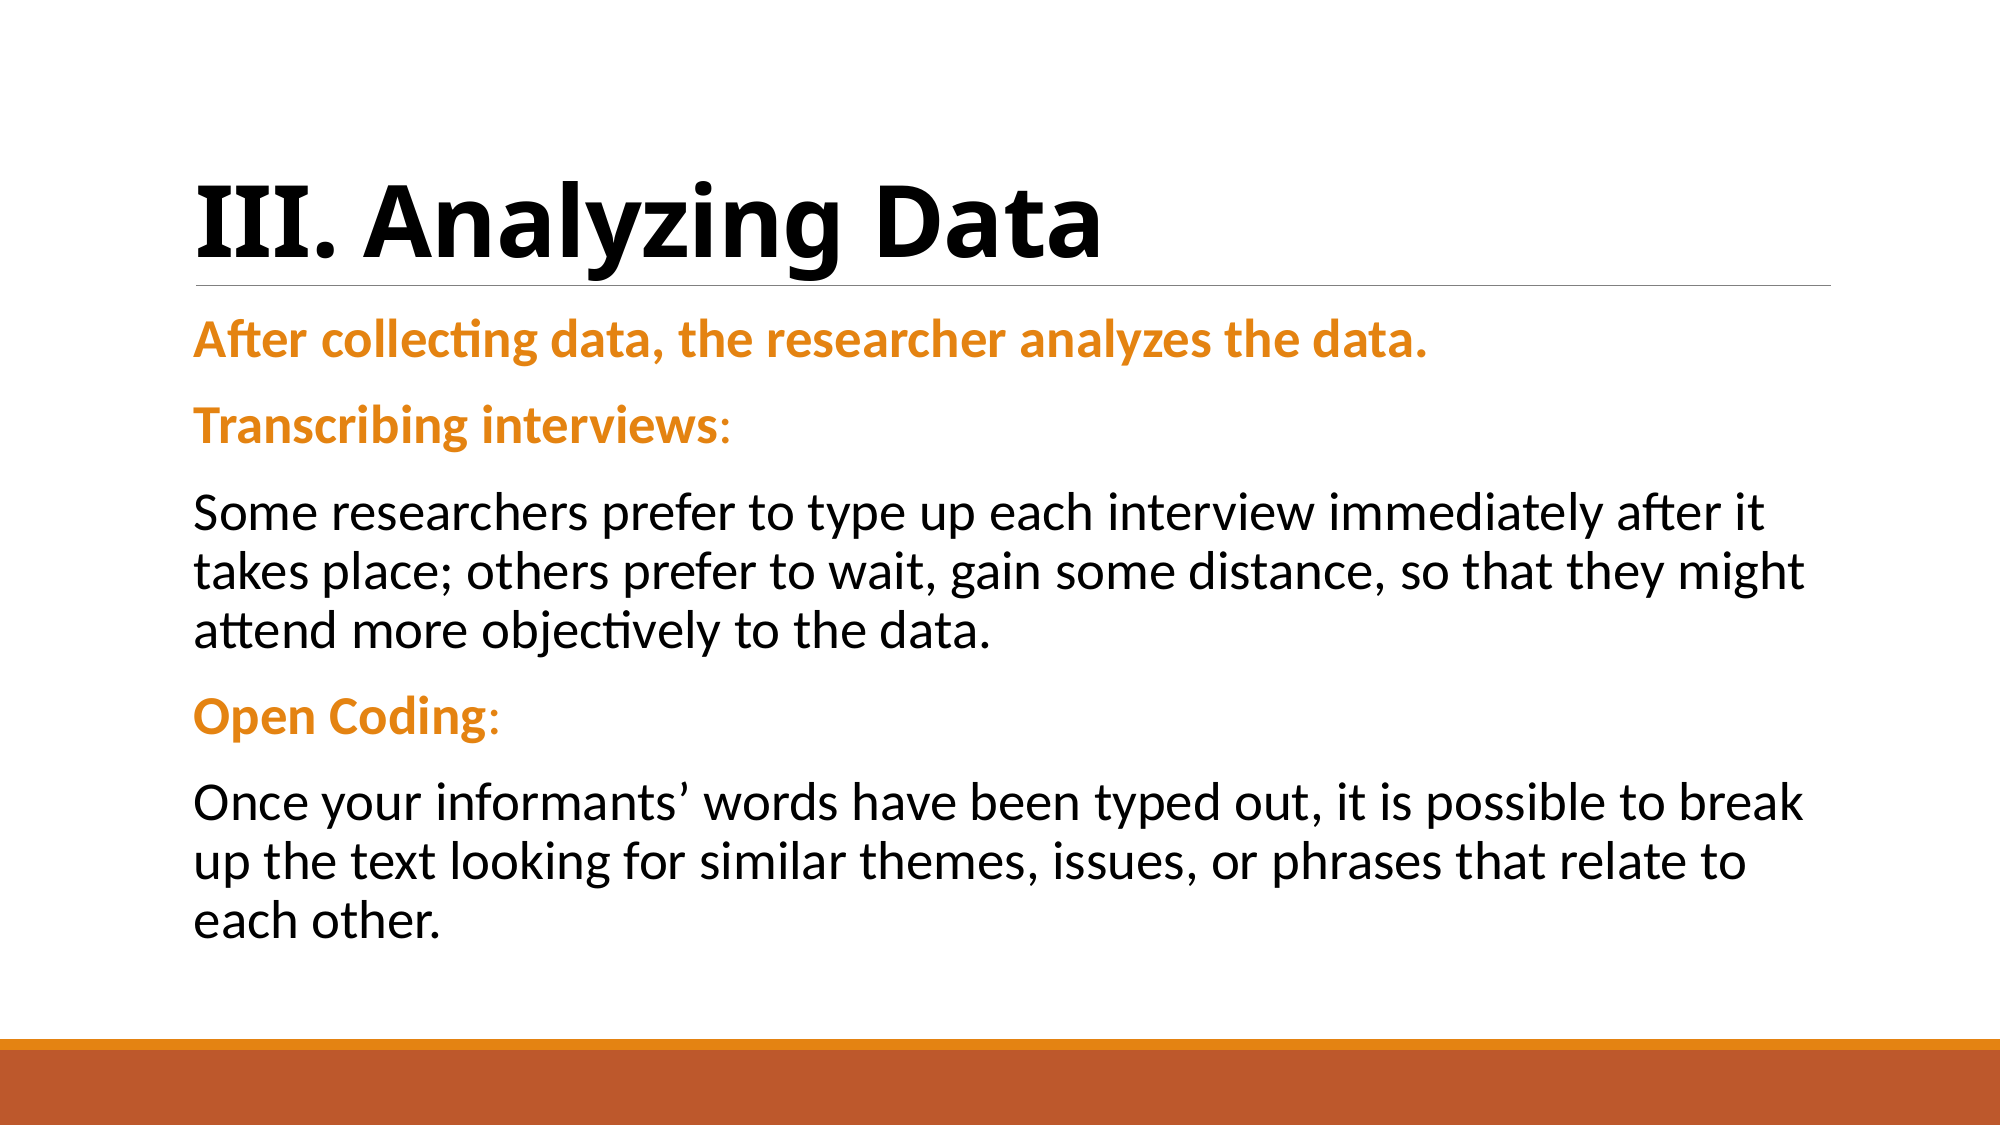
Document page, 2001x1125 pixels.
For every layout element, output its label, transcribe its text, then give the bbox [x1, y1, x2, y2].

title Analyzing Data [180, 47, 1830, 285]
list After collecting data, the researcher analyzes the data. Transcribing interviews: Some researchers prefer to type up each interview immediately after it takes place; others prefer to wait, gain some distance, so that they might attend more objectively to the data. Open Coding: Once your informants’ words have been typed out, it is possible to break up the text looking for similar themes, issues, or phrases that relate to each other. [180, 302, 1830, 963]
